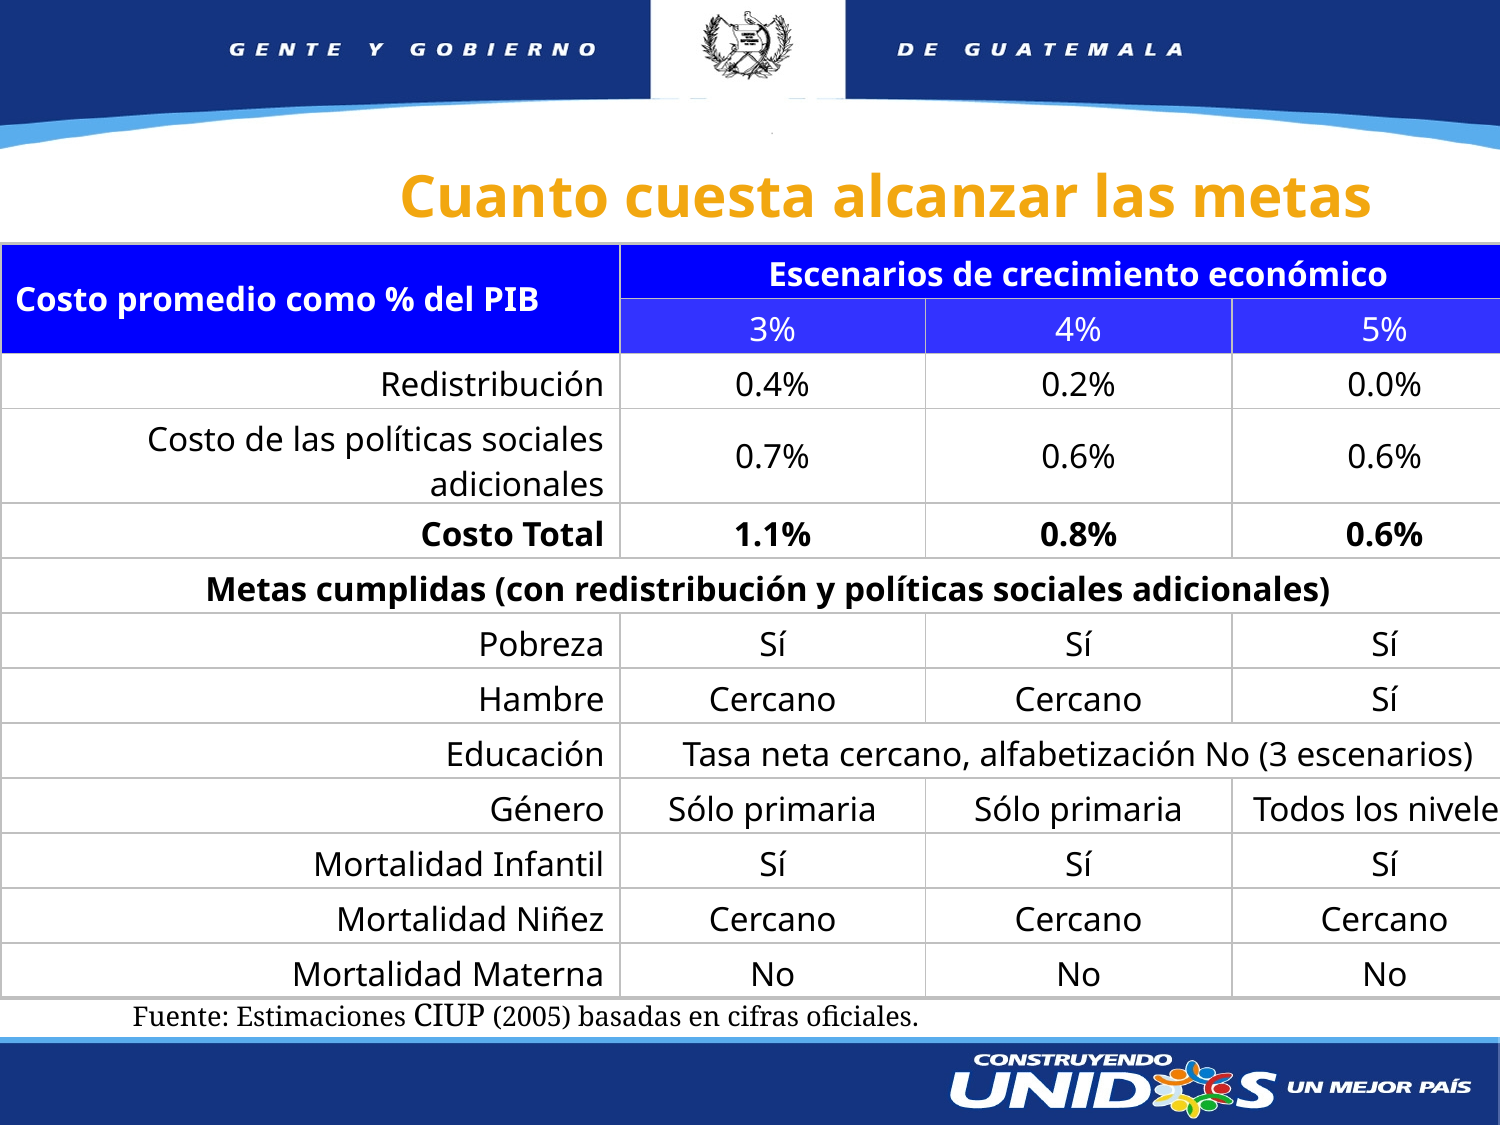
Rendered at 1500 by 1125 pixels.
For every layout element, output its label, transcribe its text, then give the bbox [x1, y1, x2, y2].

table_cell Redistribución [2, 354, 619, 408]
table_cell 0.6% [1233, 504, 1500, 557]
table_cell 0.8% [926, 504, 1231, 557]
table_cell Género [2, 779, 619, 832]
table_cell Metas cumplidas (con redistribución y políticas sociales adicionales) [2, 559, 1500, 612]
table_cell Cercano [621, 669, 925, 722]
table_cell Mortalidad Niñez [2, 889, 619, 942]
table_cell Cercano [926, 669, 1231, 722]
picture [0, 0, 1500, 150]
table_cell Mortalidad Materna [2, 944, 619, 996]
table_cell 1.1% [621, 504, 925, 557]
table_cell Costo Total [2, 504, 619, 557]
table_cell Sí [1233, 614, 1500, 667]
table_cell No [621, 944, 925, 996]
picture [0, 1037, 1500, 1125]
table_cell Sólo primaria [621, 779, 925, 832]
title Cuanto cuesta alcanzar las metas [112, 99, 1388, 242]
table_header Costo promedio como % del PIB [2, 245, 619, 353]
table_cell Sí [1233, 669, 1500, 722]
table_cell 0.6% [1233, 409, 1500, 502]
text_box Fuente: Estimaciones CIUP (2005) basadas en cifras oficiales. [117, 1000, 934, 1041]
table_cell Sólo primaria [926, 779, 1231, 832]
table_cell Pobreza [2, 614, 619, 667]
table_cell Educación [2, 724, 619, 777]
table_cell Sí [926, 834, 1231, 887]
table_cell 5% [1233, 299, 1500, 353]
table_cell Mortalidad Infantil [2, 834, 619, 887]
table_cell 4% [926, 299, 1231, 353]
table_cell Sí [926, 614, 1231, 667]
table_cell No [1233, 944, 1500, 996]
table_cell No [926, 944, 1231, 996]
table_cell 0.6% [926, 409, 1231, 502]
table_cell 3% [621, 299, 925, 353]
table_header Escenarios de crecimiento económico [621, 245, 1500, 298]
table_cell Costo de las políticas sociales adicionales [2, 409, 619, 502]
table_cell 0.4% [621, 354, 925, 408]
table_cell 0.0% [1233, 354, 1500, 408]
table_cell Sí [621, 614, 925, 667]
table_cell 0.2% [926, 354, 1231, 408]
table_cell Tasa neta cercano, alfabetización No (3 escenarios) [621, 724, 1500, 777]
table_cell Hambre [2, 669, 619, 722]
table_cell 0.7% [621, 409, 925, 502]
table_cell Todos los niveles [1233, 779, 1500, 832]
table_cell Cercano [926, 889, 1231, 942]
table_cell Cercano [621, 889, 925, 942]
table_cell Sí [621, 834, 925, 887]
table_cell Sí [1233, 834, 1500, 887]
table_cell Cercano [1233, 889, 1500, 942]
